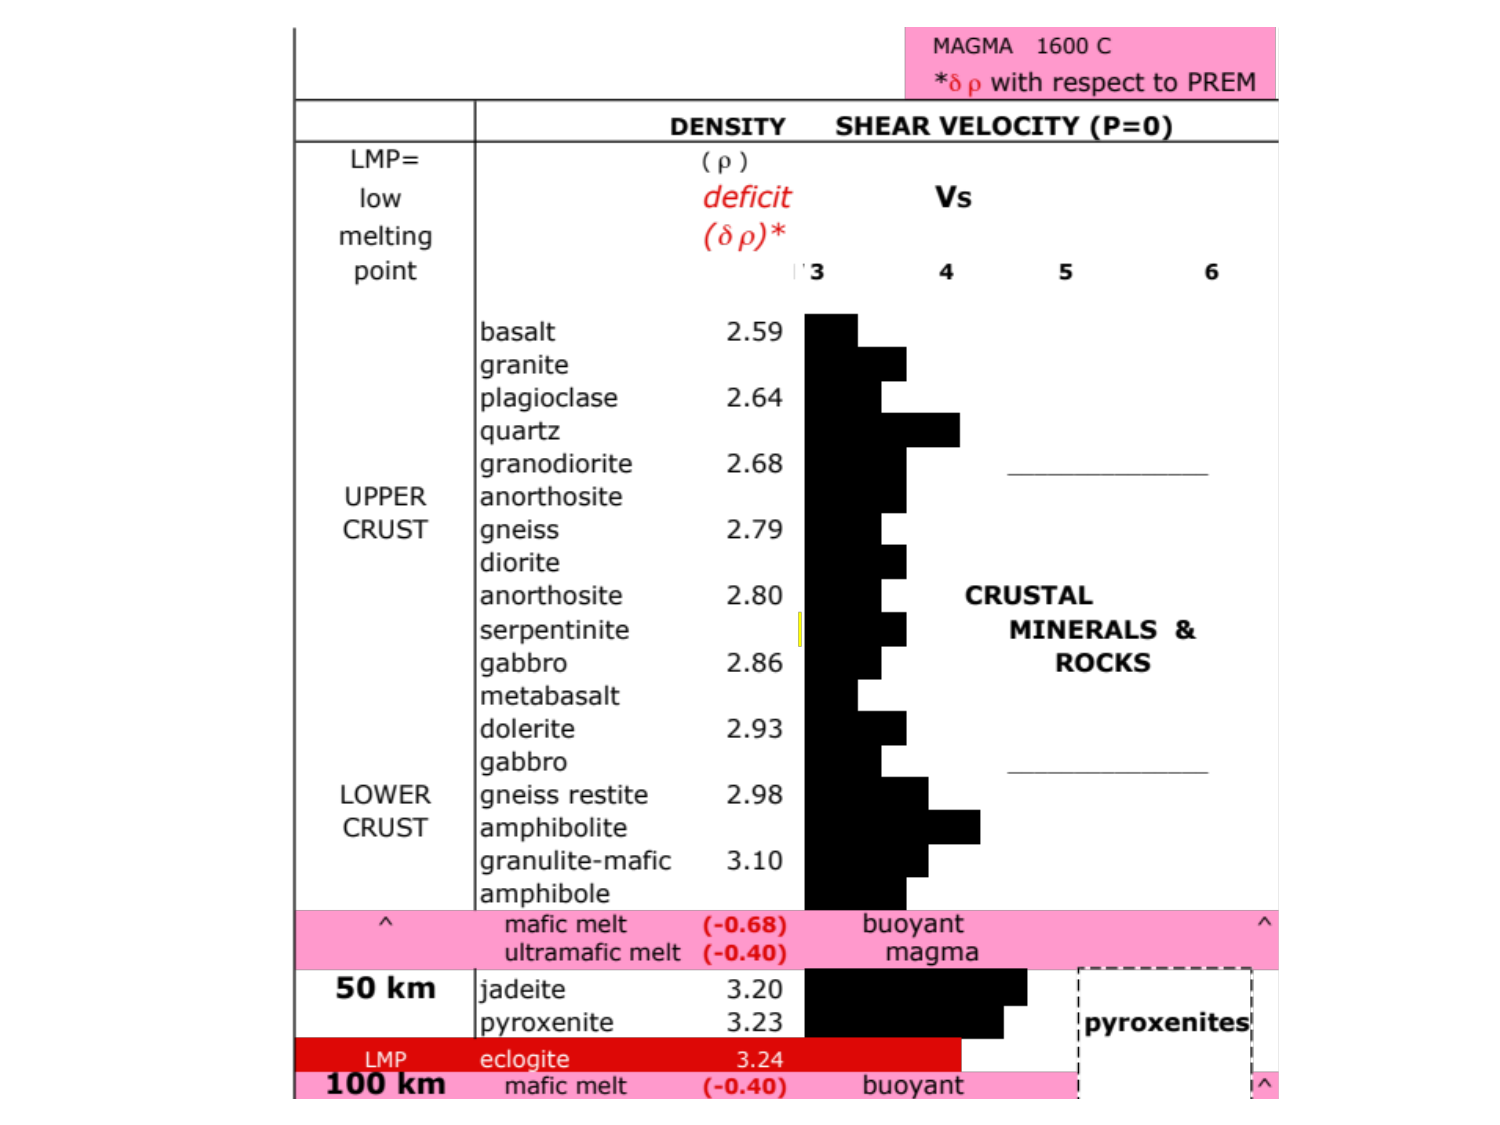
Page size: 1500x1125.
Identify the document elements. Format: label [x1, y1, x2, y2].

text_box [221, 26, 1279, 1099]
